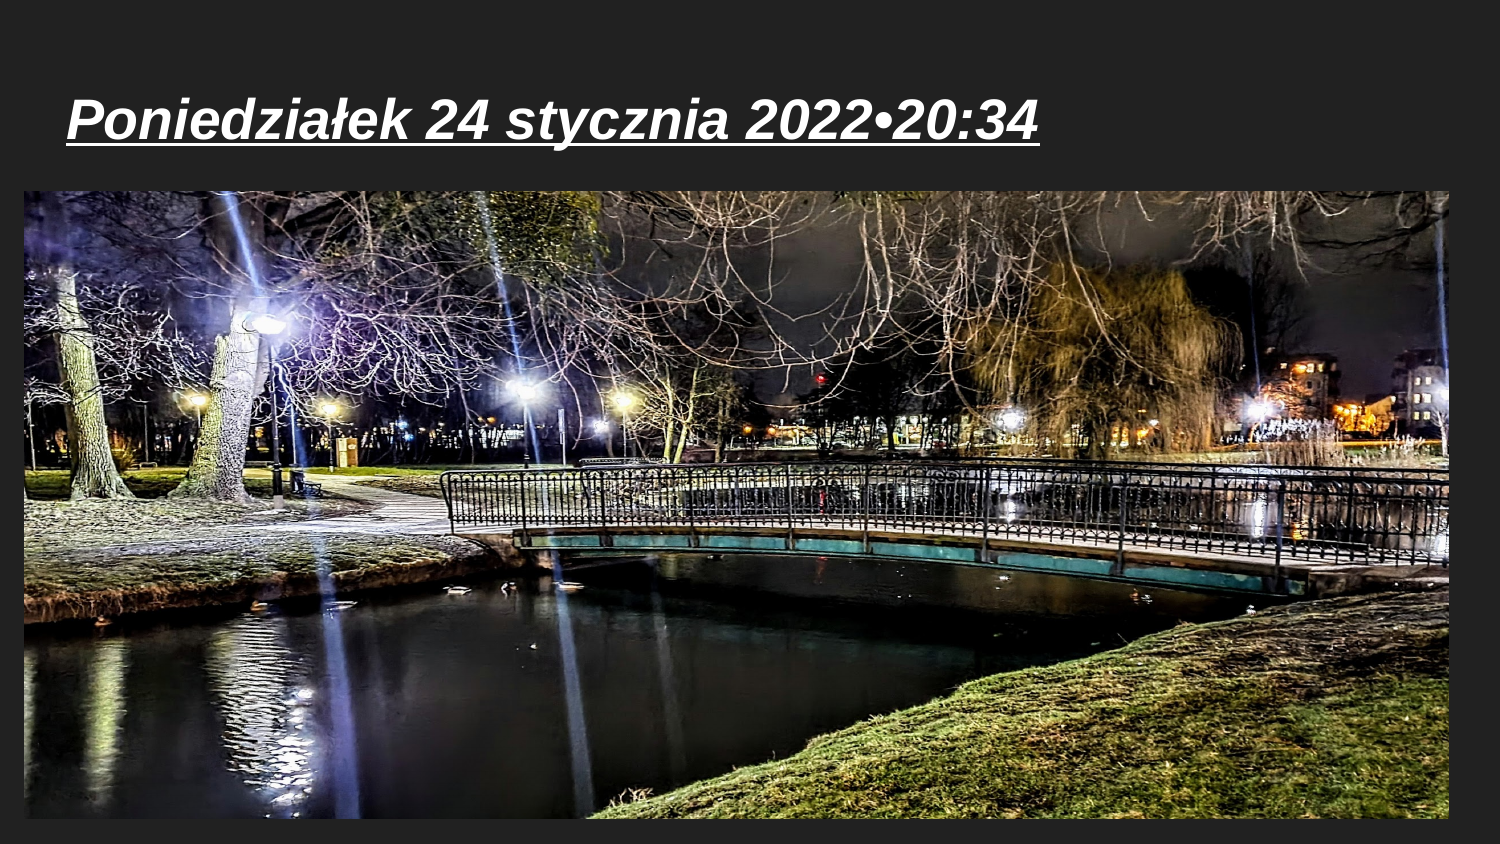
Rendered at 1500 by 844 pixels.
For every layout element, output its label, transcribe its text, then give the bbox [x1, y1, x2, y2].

title Poniedziałek 24 stycznia 2022•20:34 [51, 72, 1449, 167]
picture [24, 191, 1450, 819]
